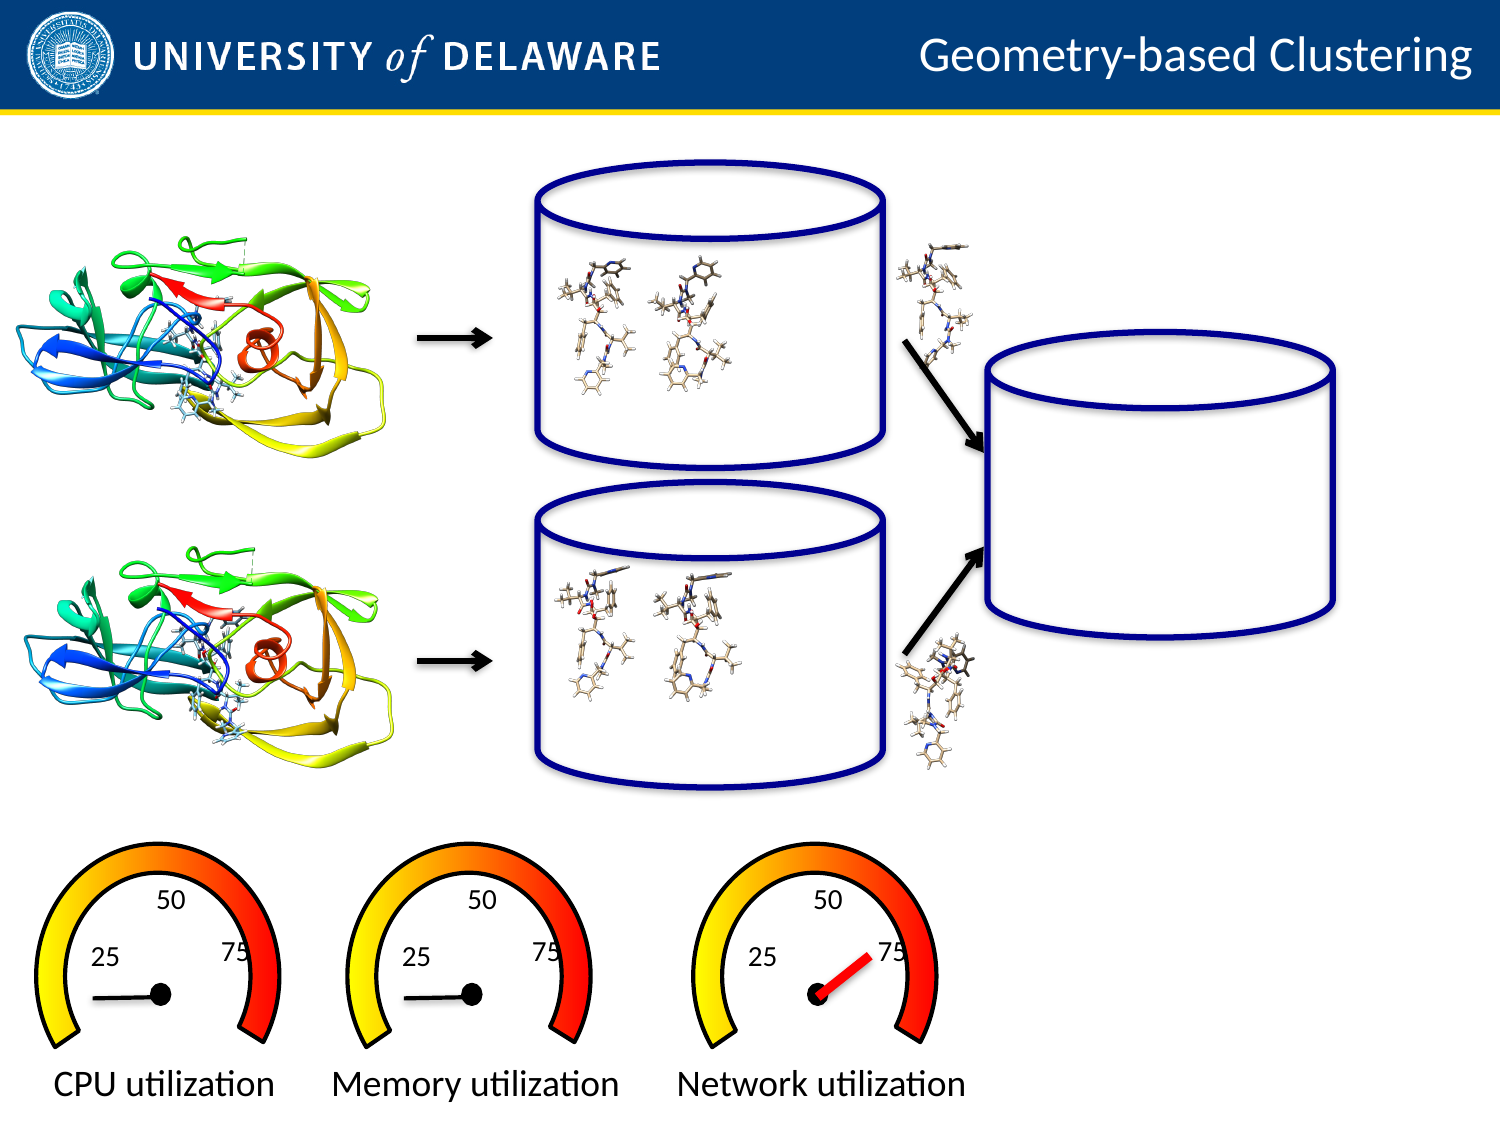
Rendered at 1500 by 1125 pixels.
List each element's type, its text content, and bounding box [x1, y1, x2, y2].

text_box [536, 161, 884, 469]
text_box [35, 843, 293, 1113]
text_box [314, 843, 638, 1113]
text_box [659, 843, 985, 1113]
picture [0, 0, 1500, 1125]
text_box [536, 481, 884, 789]
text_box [904, 546, 985, 655]
text_box [986, 331, 1334, 639]
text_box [904, 340, 985, 454]
text_box Geometry-based Clustering [903, 14, 1488, 89]
